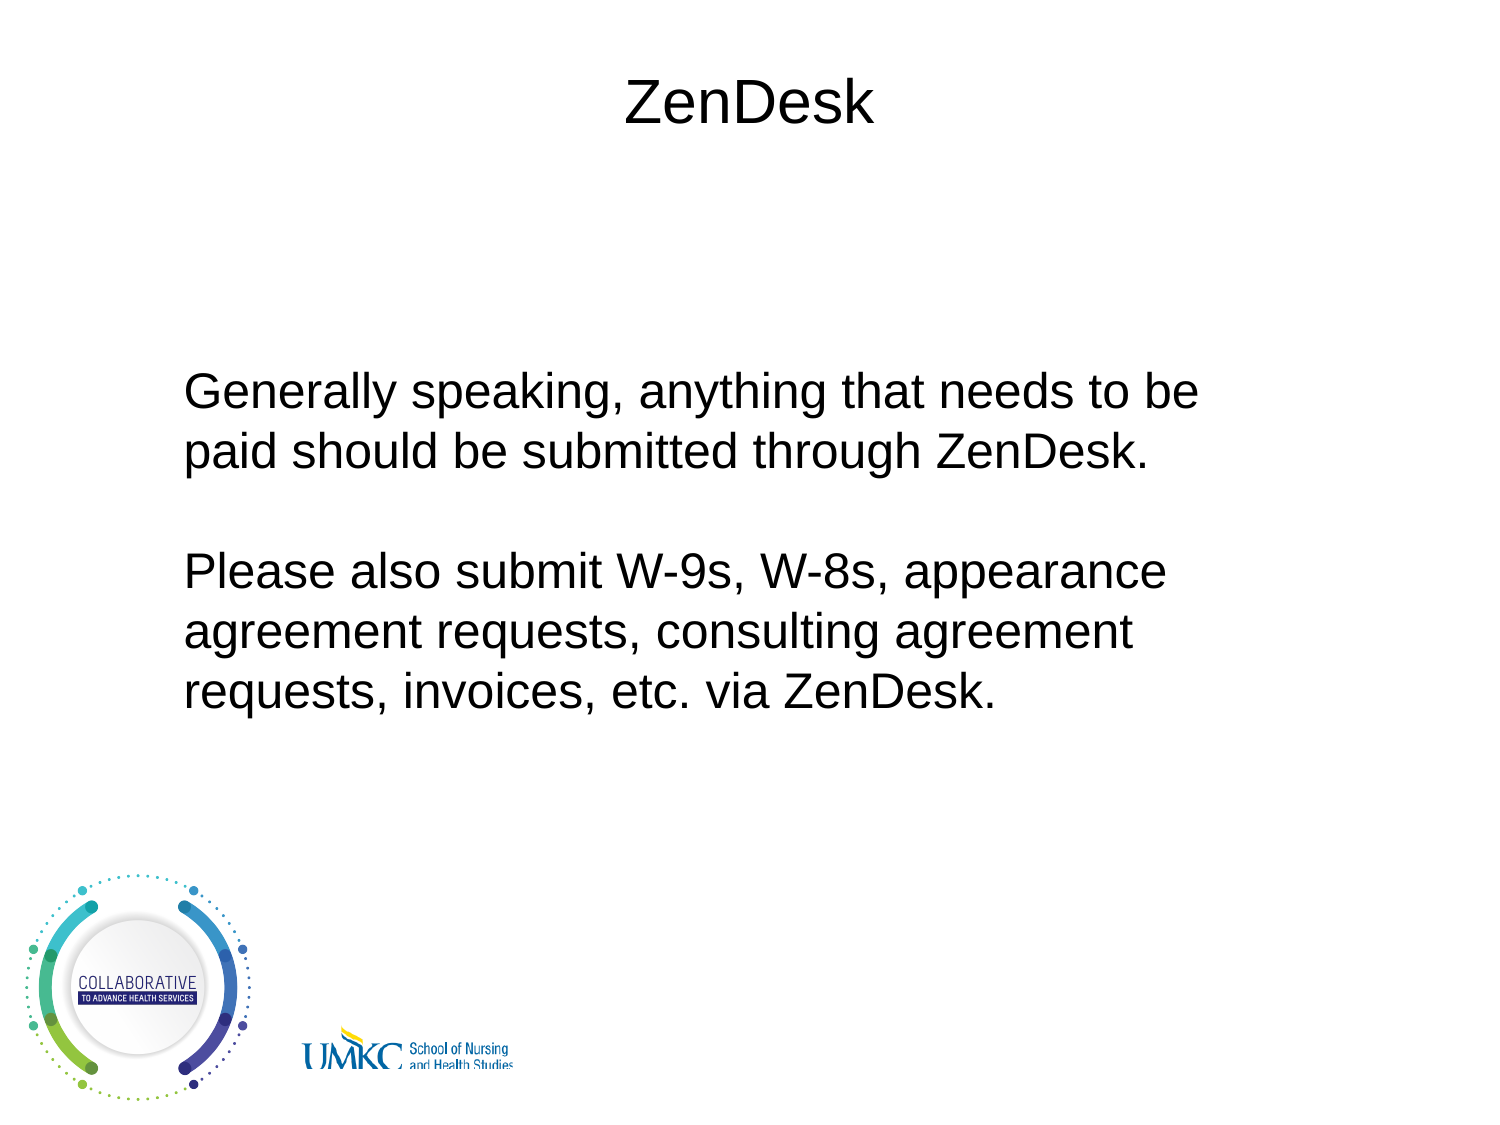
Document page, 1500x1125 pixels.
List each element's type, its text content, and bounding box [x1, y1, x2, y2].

picture [25, 874, 251, 1101]
text_box Generally speaking, anything that needs to be paid should be submitted through ZenDesk. Please also submit W-9s, W-8s, appearance agreement requests, consulting agreement requests, invoices, etc. via ZenDesk. [168, 351, 1295, 726]
title ZenDesk [133, 40, 1367, 158]
